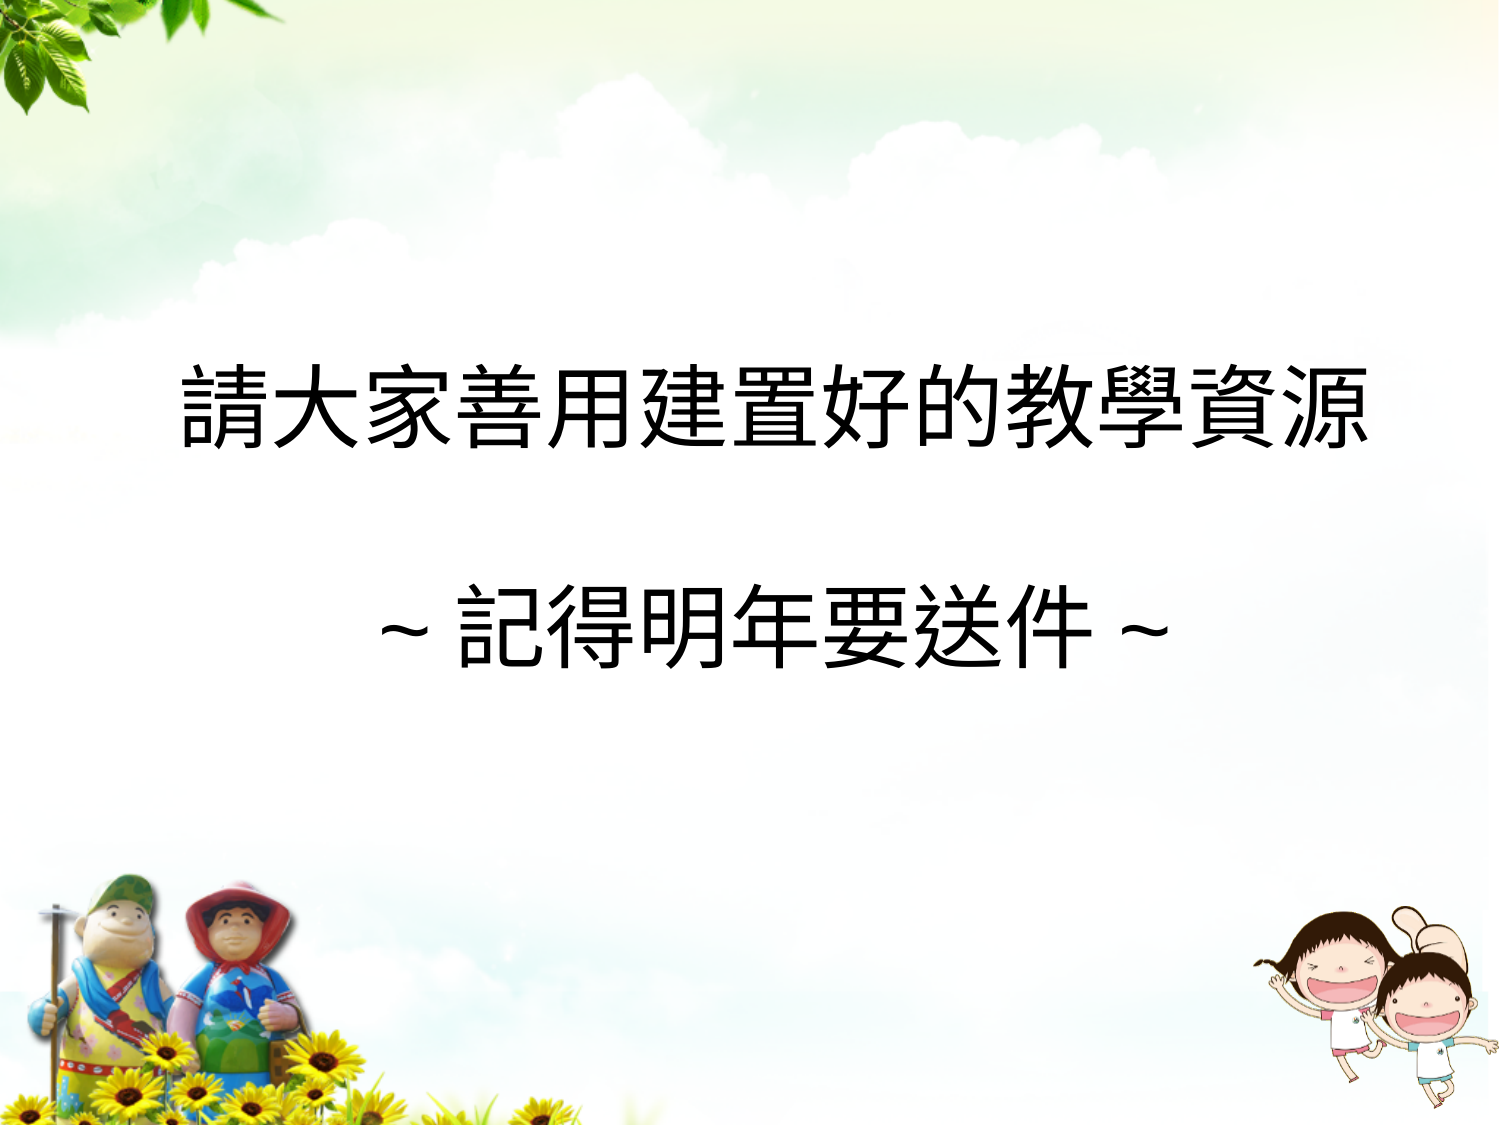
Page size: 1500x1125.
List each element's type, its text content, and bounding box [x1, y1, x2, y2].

picture [0, 0, 1500, 1125]
title 請大家善用建置好的教學資源 ~記得明年要送件~ [100, 326, 1451, 703]
